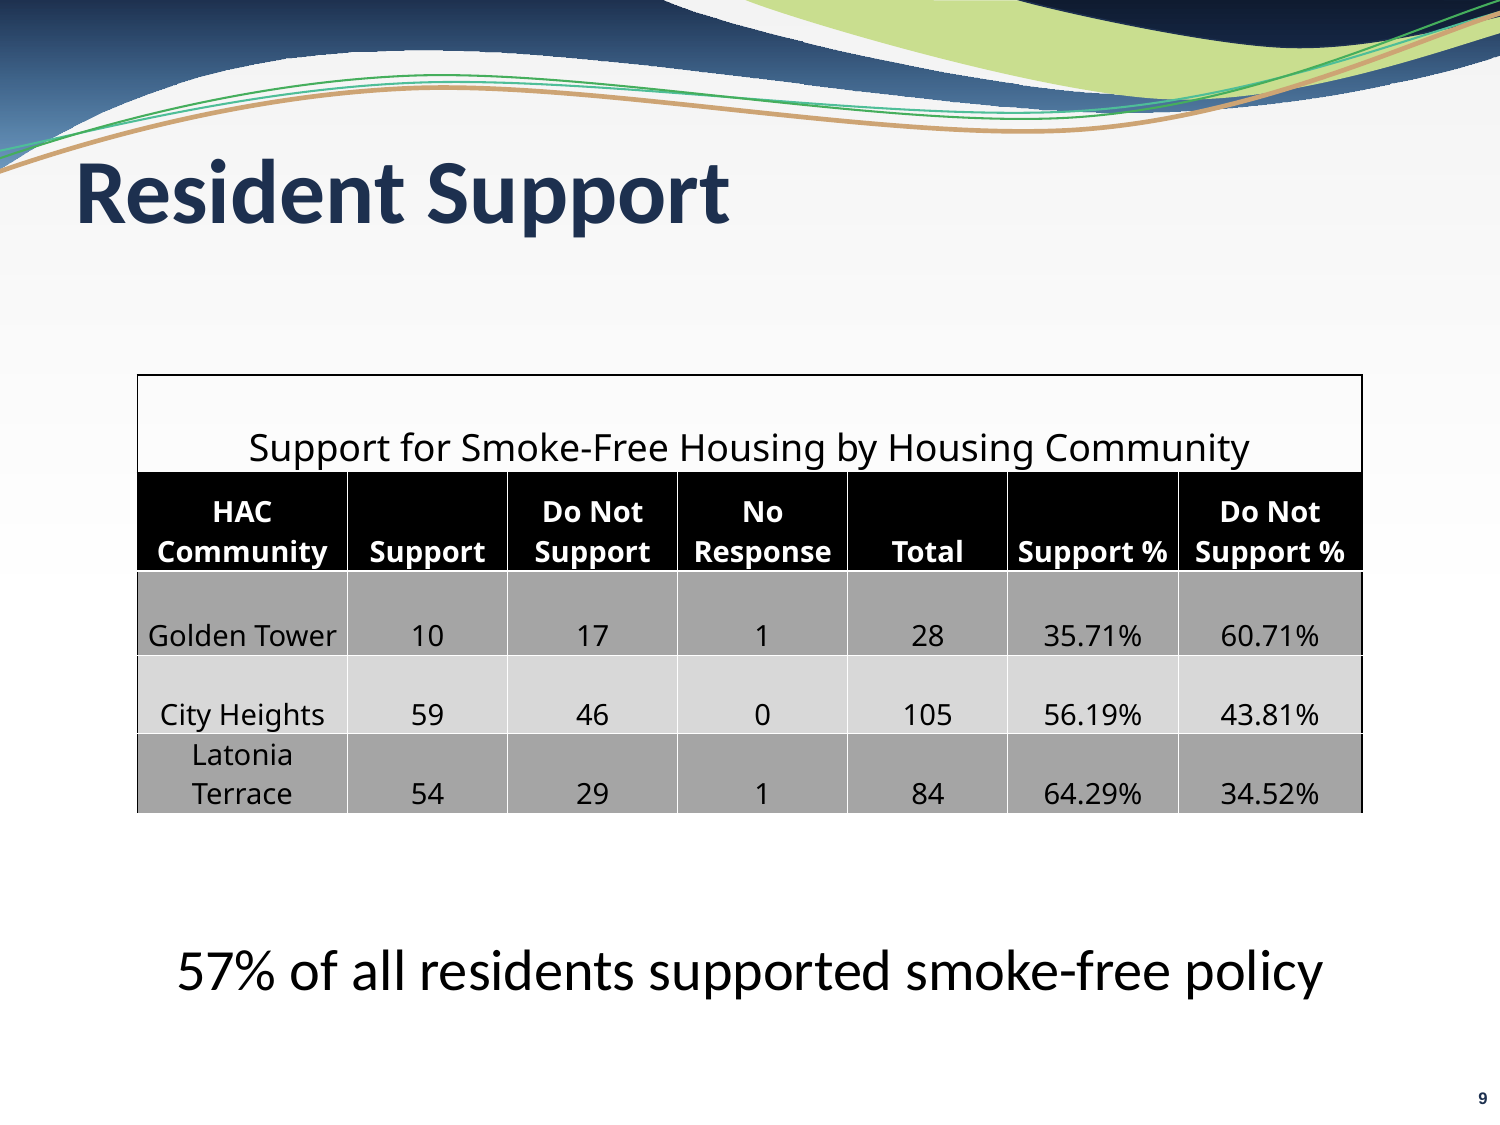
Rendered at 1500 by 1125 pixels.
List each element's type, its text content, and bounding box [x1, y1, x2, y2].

title Resident Support [75, 125, 1425, 263]
table_cell 84 [848, 734, 1007, 813]
table_cell Golden Tower [138, 572, 347, 655]
table_cell HAC Community [138, 473, 347, 570]
table_cell 59 [348, 656, 507, 733]
table_cell 1 [678, 734, 847, 813]
table_cell 54 [348, 734, 507, 813]
text_box 57% of all residents supported smoke-free policy [137, 924, 1363, 1010]
table_cell 43.81% [1179, 656, 1361, 733]
table_cell 29 [508, 734, 677, 813]
table_cell Support [348, 473, 507, 570]
table_cell Do Not Support % [1179, 473, 1361, 570]
table_cell 64.29% [1008, 734, 1178, 813]
table_cell 34.52% [1179, 734, 1361, 813]
table_cell 105 [848, 656, 1007, 733]
table_cell No Response [678, 473, 847, 570]
table_cell 0 [678, 656, 847, 733]
table_cell Total [848, 473, 1007, 570]
table_header Support for Smoke-Free Housing by Housing Community [138, 376, 1361, 472]
table_cell 1 [678, 572, 847, 655]
table_cell Do Not Support [508, 473, 677, 570]
table_cell City Heights [138, 656, 347, 733]
table_cell 10 [348, 572, 507, 655]
table_cell 60.71% [1179, 572, 1361, 655]
table_cell Latonia Terrace [138, 734, 347, 813]
table_cell 35.71% [1008, 572, 1178, 655]
table_cell 46 [508, 656, 677, 733]
table_cell 56.19% [1008, 656, 1178, 733]
table_cell 28 [848, 572, 1007, 655]
table_cell 17 [508, 572, 677, 655]
table_cell Support % [1008, 473, 1178, 570]
